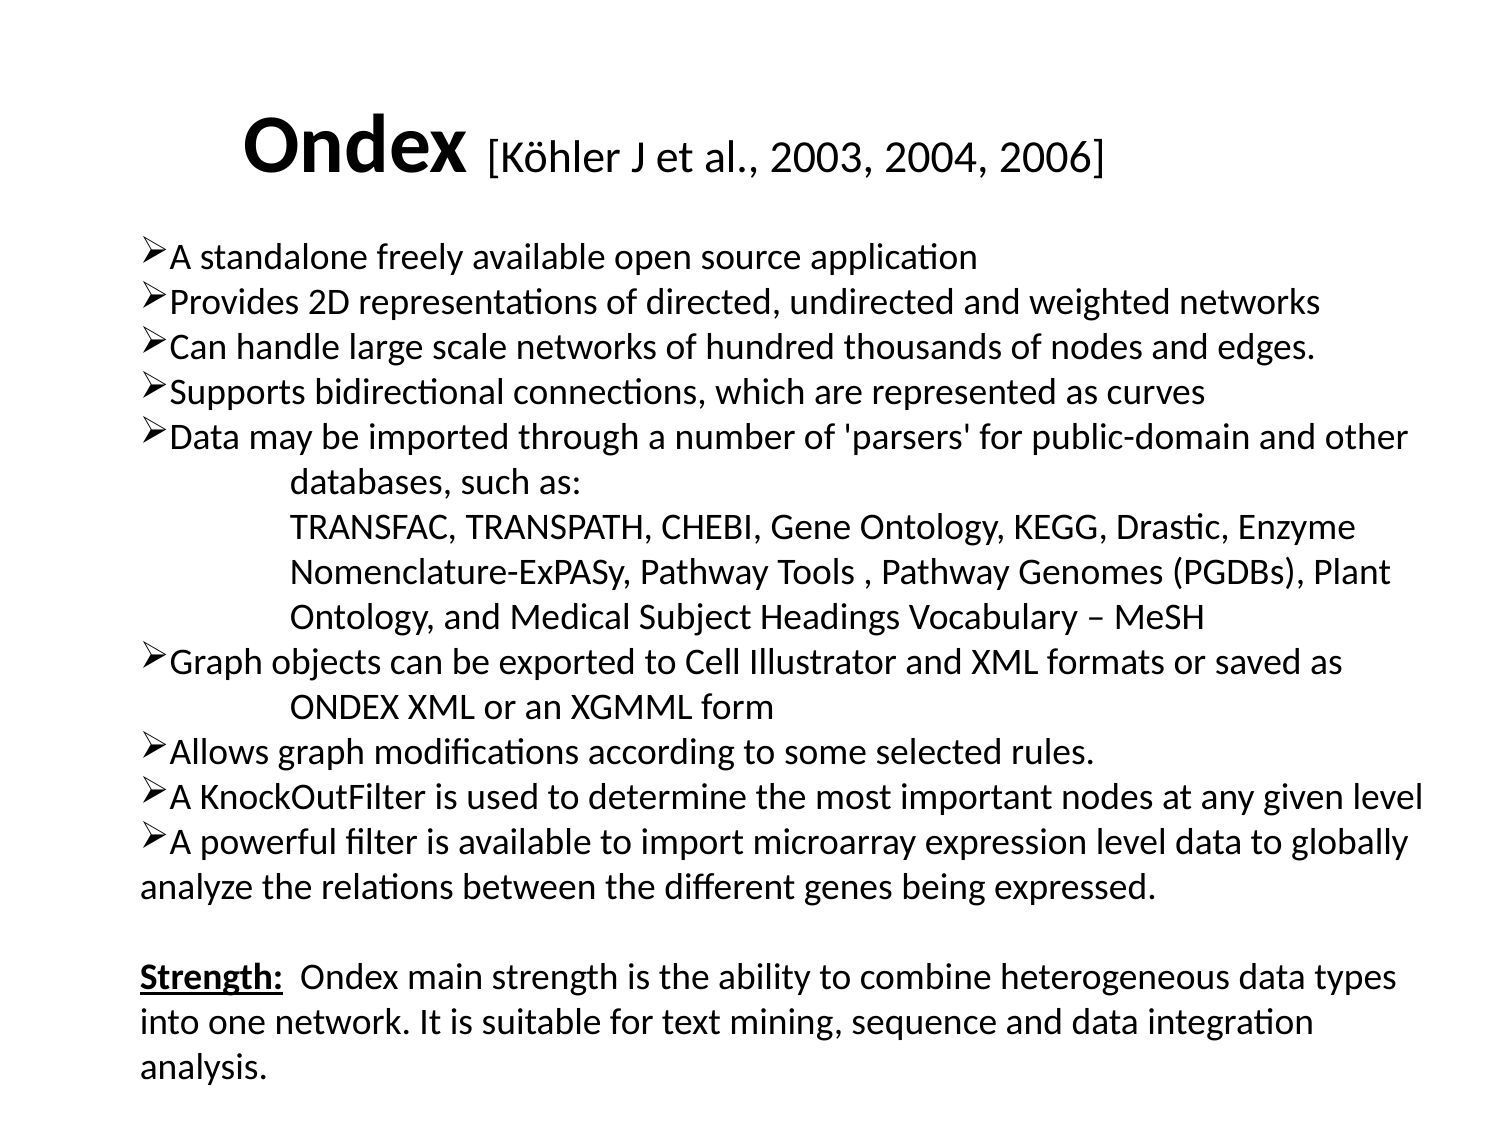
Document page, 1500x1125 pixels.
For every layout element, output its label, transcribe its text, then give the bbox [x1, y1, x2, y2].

text_box A standalone freely available open source application Provides 2D representations of directed, undirected and weighted networks Can handle large scale networks of hundred thousands of nodes and edges. Supports bidirectional connections, which are represented as curves Data may be imported through a number of 'parsers' for public-domain and other databases, such as: TRANSFAC, TRANSPATH, CHEBI, Gene Ontology, KEGG, Drastic, Enzyme Nomenclature-ExPASy, Pathway Tools , Pathway Genomes (PGDBs), Plant Ontology, and Medical Subject Headings Vocabulary – MeSH Graph objects can be exported to Cell Illustrator and XML formats or saved as ONDEX XML or an XGMML form Allows graph modifications according to some selected rules. A KnockOutFilter is used to determine the most important nodes at any given level A powerful filter is available to import microarray expression level data to globally analyze the relations between the different genes being expressed. Strength: Ondex main strength is the ability to combine heterogeneous data types into one network. It is suitable for text mining, sequence and data integration analysis. [124, 224, 1463, 1095]
text_box Ondex [Köhler J et al., 2003, 2004, 2006] [0, 45, 1350, 233]
